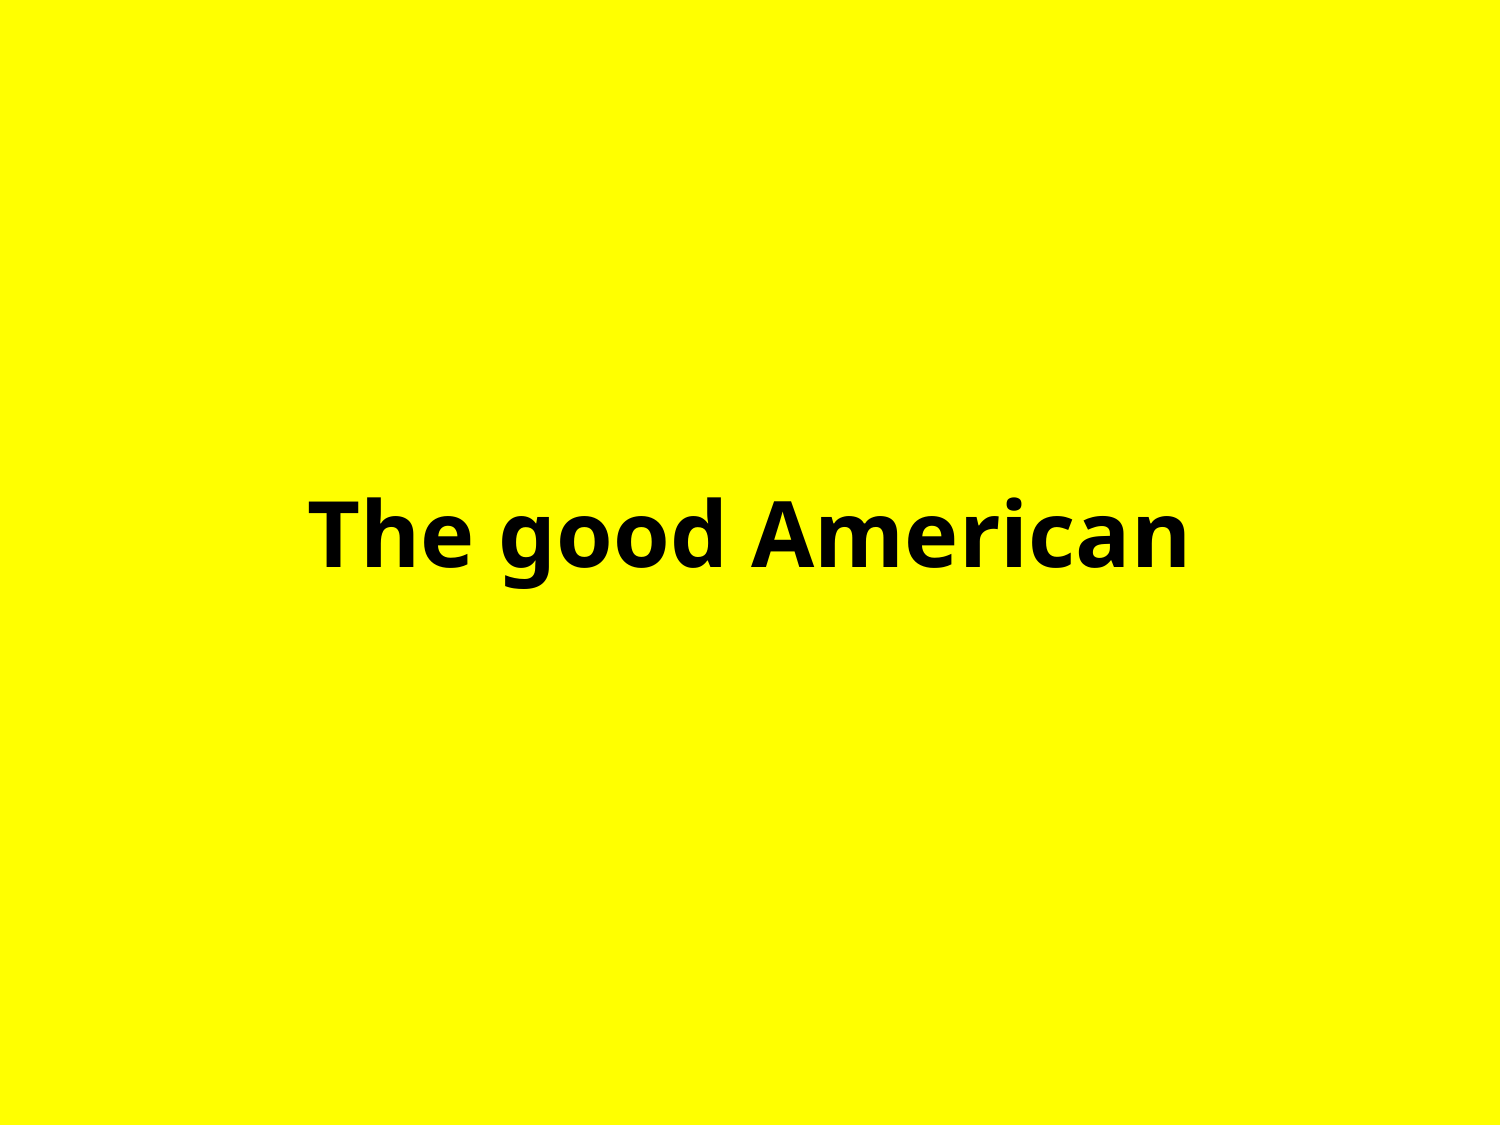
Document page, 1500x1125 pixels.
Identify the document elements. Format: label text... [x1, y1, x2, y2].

title The good American [112, 437, 1388, 625]
